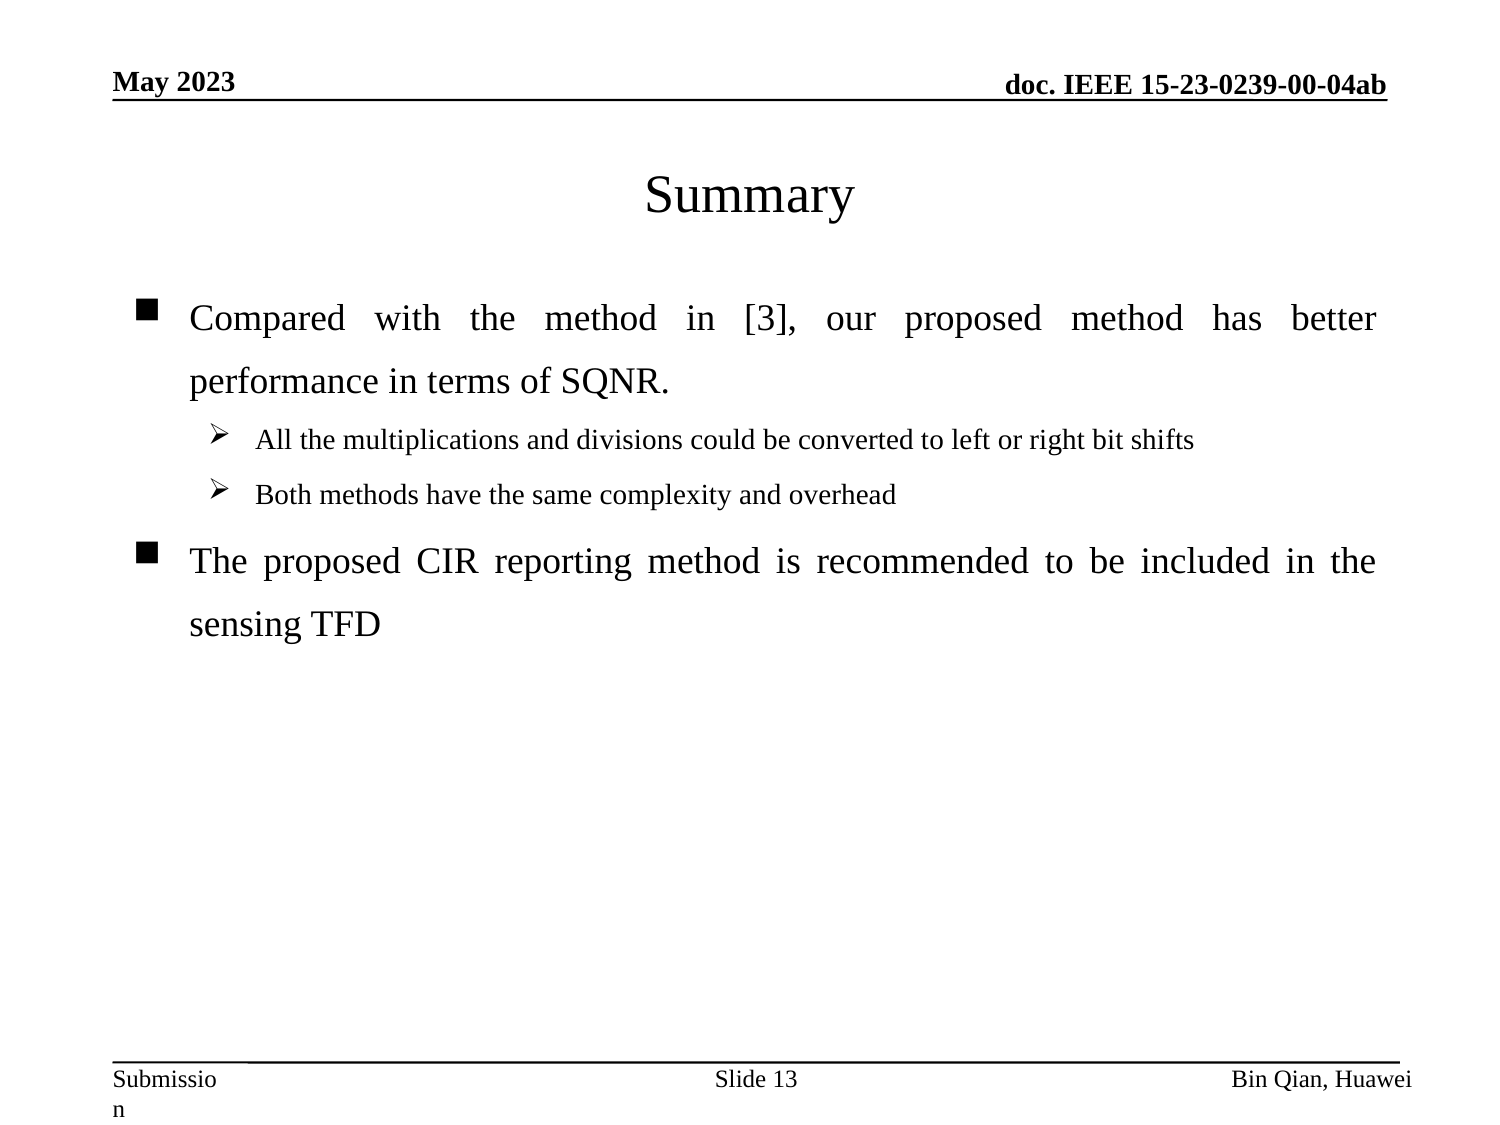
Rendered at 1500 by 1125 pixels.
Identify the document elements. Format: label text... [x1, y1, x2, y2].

slide_number Slide 13 [712, 1062, 800, 1093]
list Compared with the method in [3], our proposed method has better performance in terms of SQNR. All the multiplications and divisions could be converted to left or right bit shifts Both methods have the same complexity and overhead The proposed CIR reporting method is recommended to be included in the sensing TFD [117, 267, 1393, 905]
title Summary [112, 103, 1388, 279]
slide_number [112, 62, 375, 98]
footer Bin Qian, Huawei [900, 1062, 1413, 1093]
